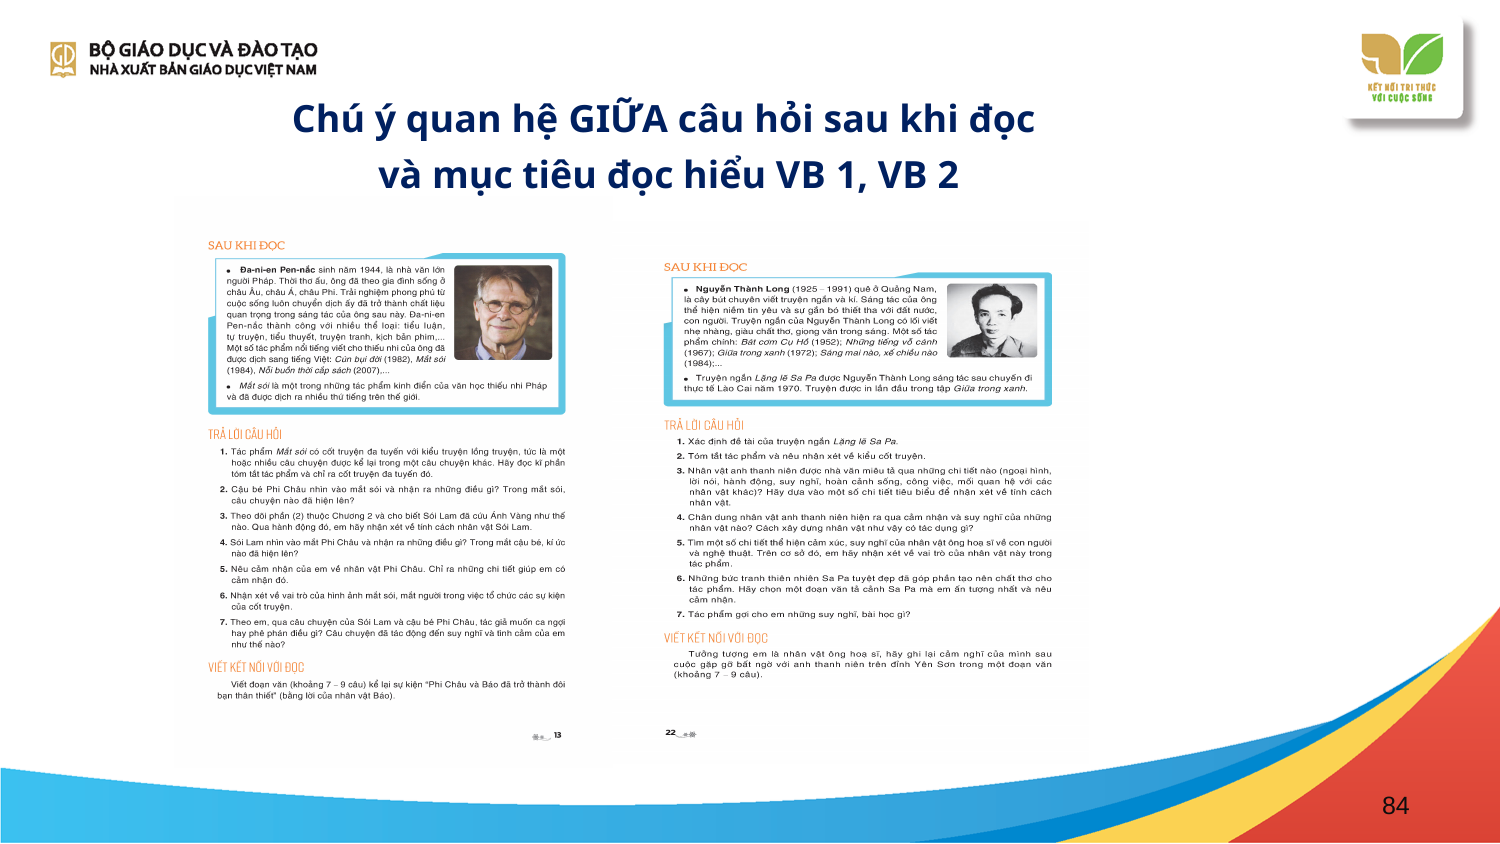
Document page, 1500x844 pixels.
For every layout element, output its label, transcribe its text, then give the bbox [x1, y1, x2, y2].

title Chú ý quan hệ GIỮA câu hỏi sau khi đọc và mục tiêu đọc hiểu VB 1, VB 2 [0, 59, 1350, 221]
slide_number 84 [1074, 782, 1425, 827]
picture [0, 0, 1500, 844]
